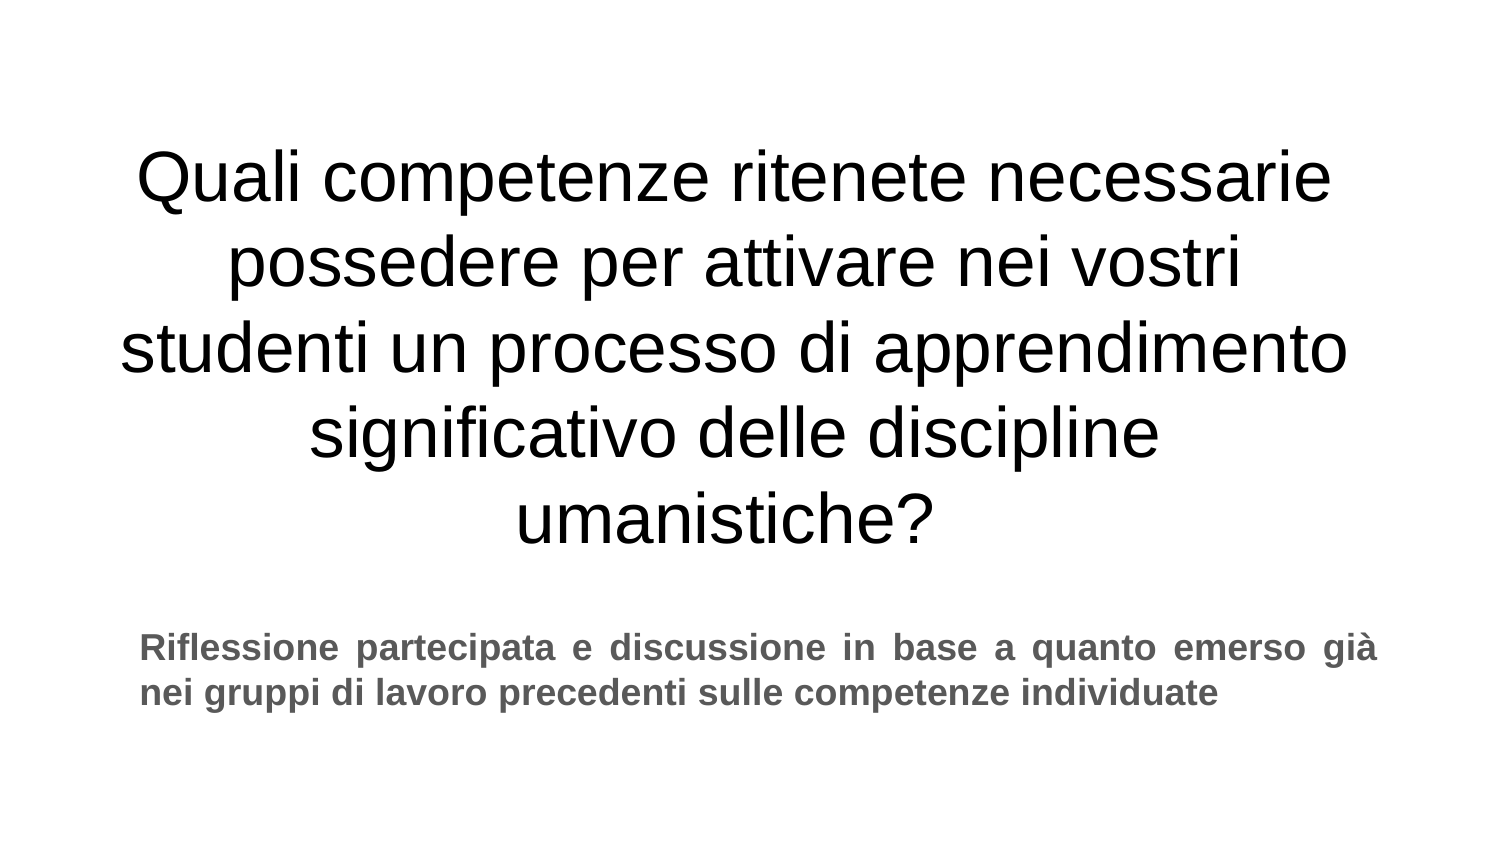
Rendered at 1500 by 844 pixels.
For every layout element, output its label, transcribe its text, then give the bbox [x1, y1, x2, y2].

text_box Riflessione partecipata e discussione in base a quanto emerso già nei gruppi di lavoro precedenti sulle competenze individuate [124, 607, 1394, 728]
text_box Quali competenze ritenete necessarie possedere per attivare nei vostri studenti un processo di apprendimento significativo delle discipline umanistiche? [101, 114, 1370, 573]
